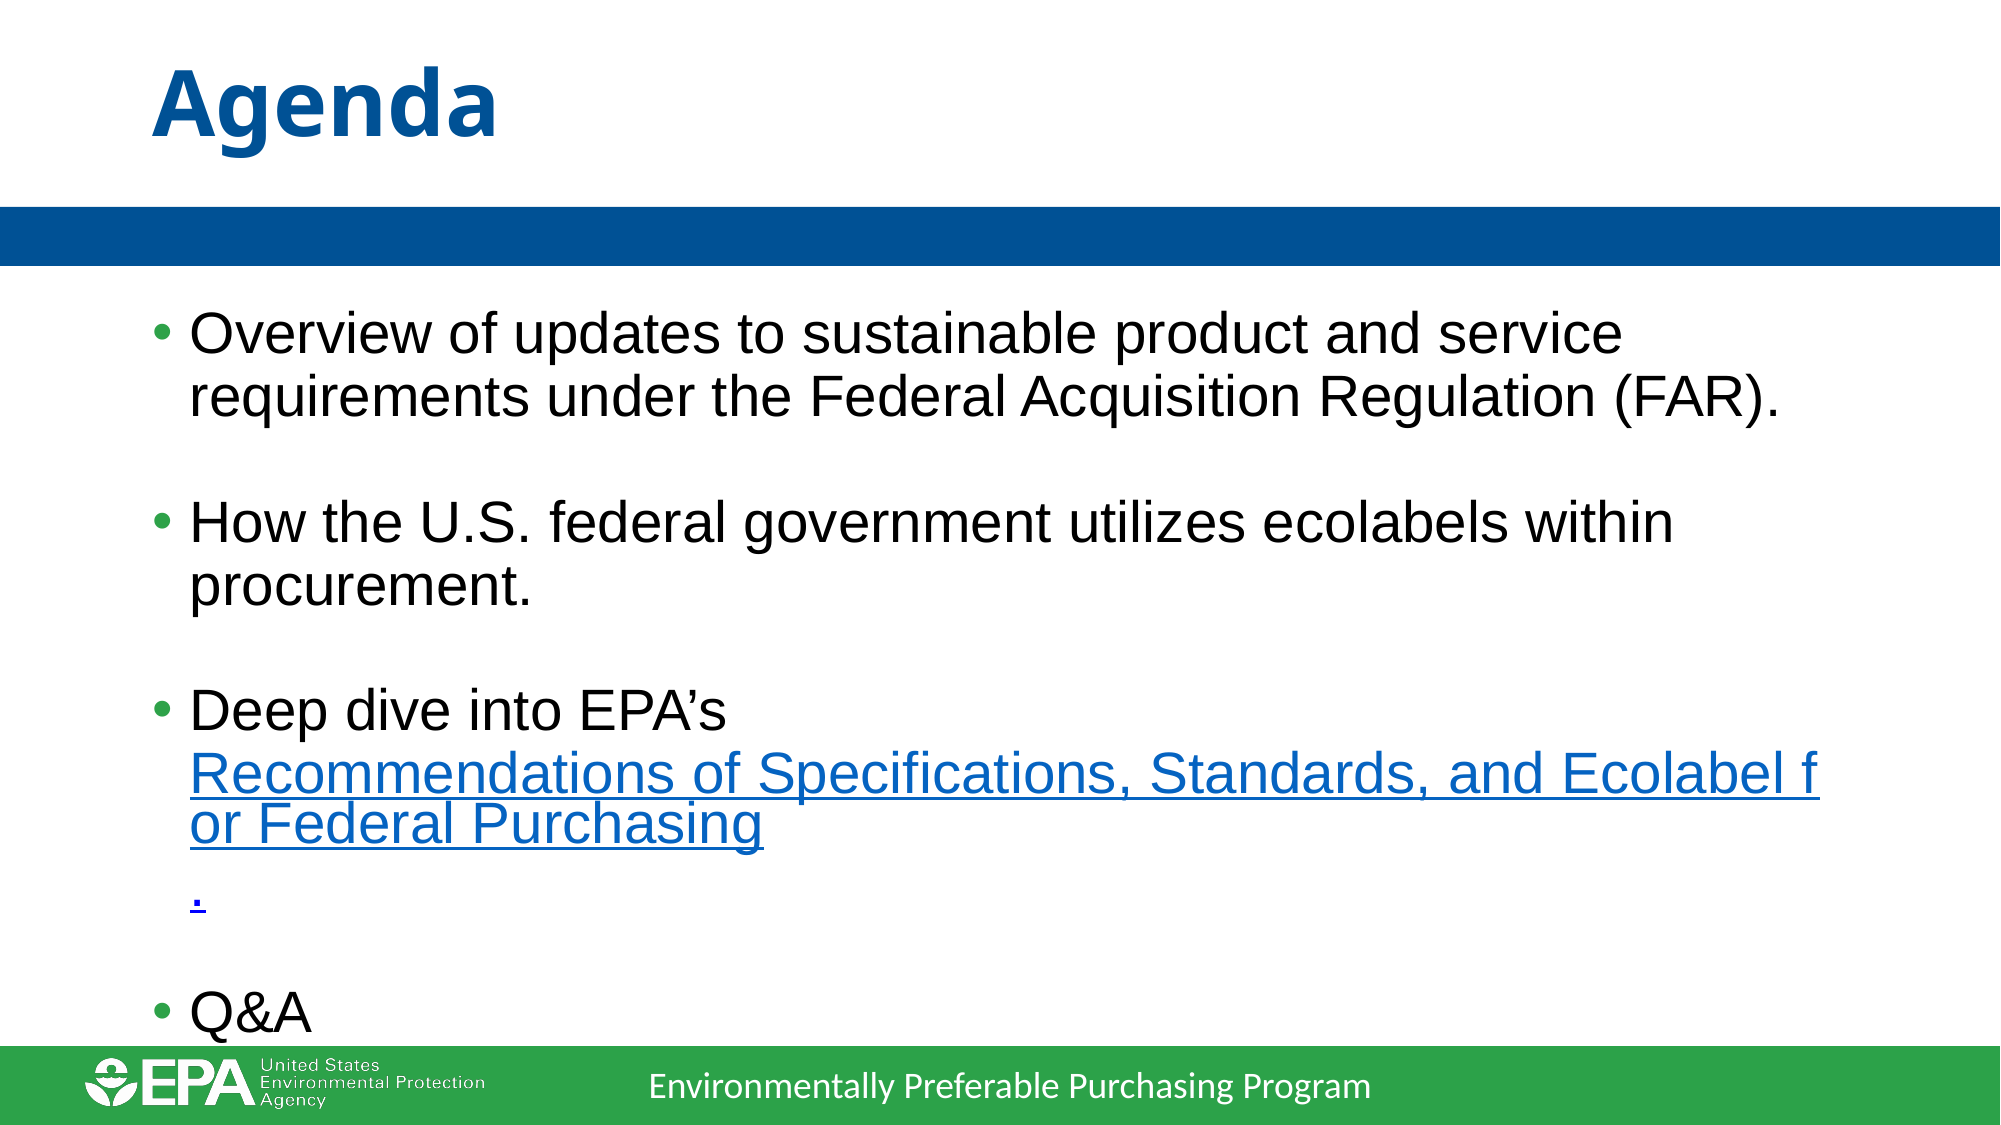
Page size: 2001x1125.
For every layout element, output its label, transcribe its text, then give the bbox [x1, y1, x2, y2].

picture [85, 1058, 484, 1109]
list Overview of updates to sustainable product and service requirements under the Federal Acquisition Regulation (FAR). How the U.S. federal government utilizes ecolabels within procurement. Deep dive into EPA’s Recommendations of Specifications, Standards, and Ecolabel for Federal Purchasing. Q&A [137, 296, 1845, 1003]
title Agenda [137, 49, 1895, 165]
